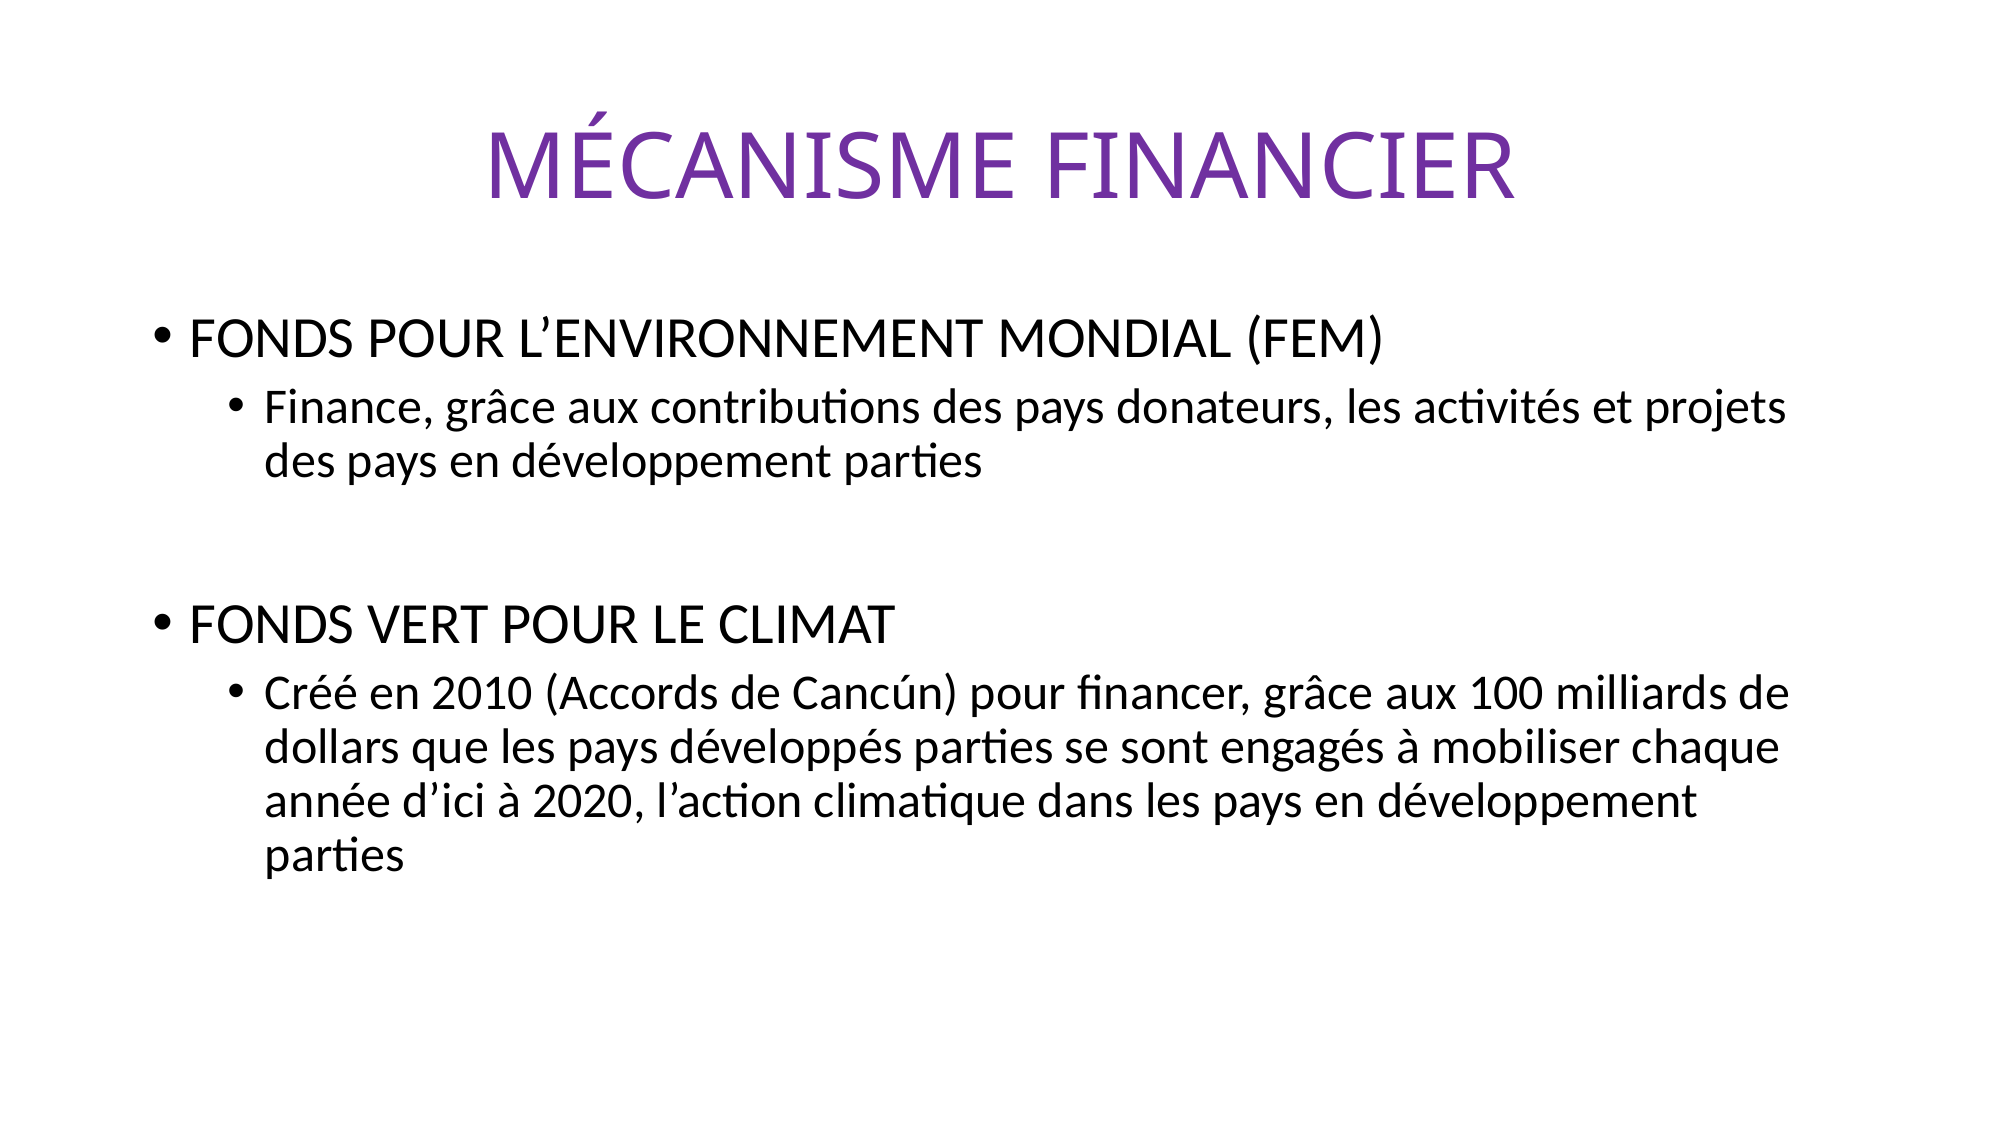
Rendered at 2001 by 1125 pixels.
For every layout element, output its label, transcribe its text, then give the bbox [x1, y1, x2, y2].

list FONDS POUR L’ENVIRONNEMENT MONDIAL (FEM) Finance, grâce aux contributions des pays donateurs, les activités et projets des pays en développement parties FONDS VERT POUR LE CLIMAT Créé en 2010 (Accords de Cancún) pour financer, grâce aux 100 milliards de dollars que les pays développés parties se sont engagés à mobiliser chaque année d’ici à 2020, l’action climatique dans les pays en développement parties [137, 299, 1863, 1014]
title MÉCANISME FINANCIER [137, 59, 1863, 278]
